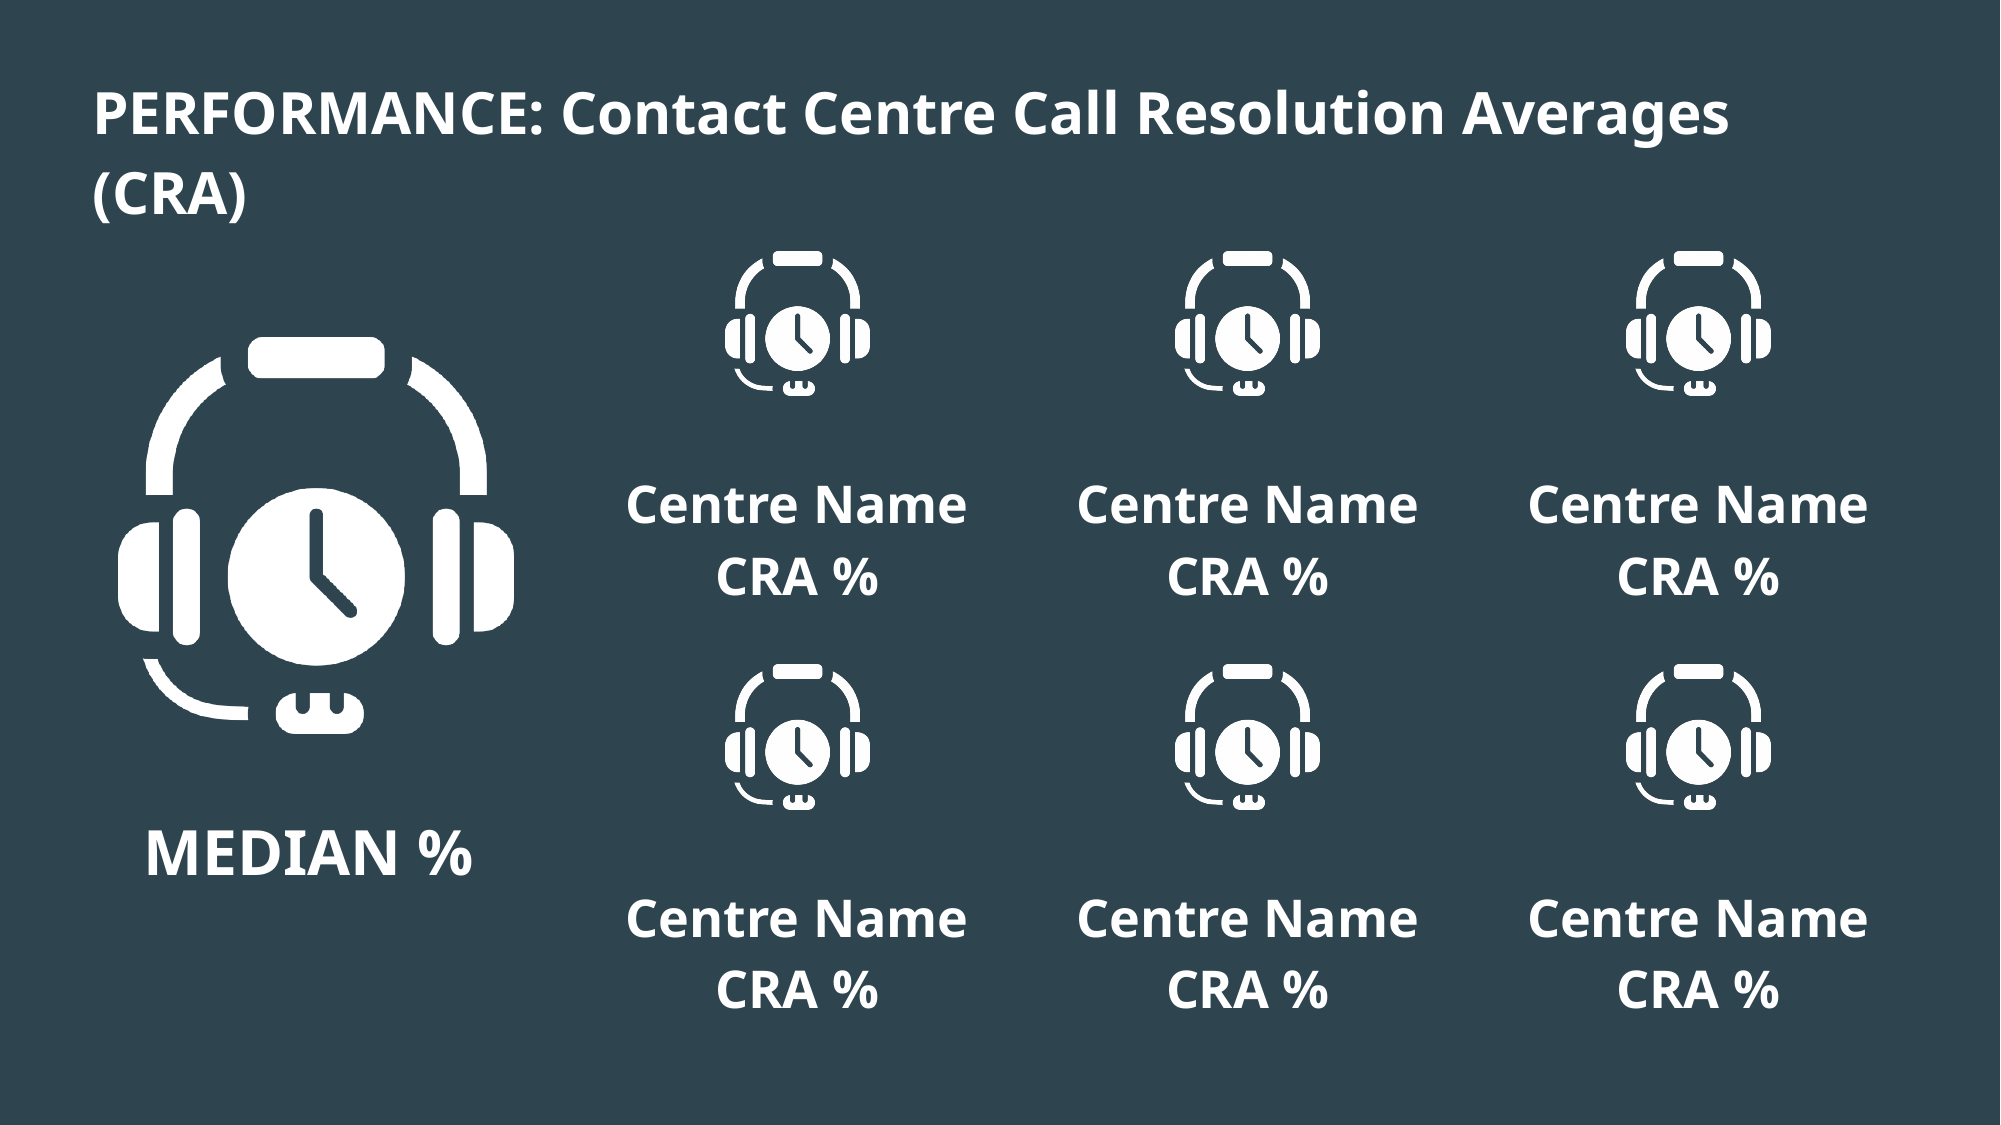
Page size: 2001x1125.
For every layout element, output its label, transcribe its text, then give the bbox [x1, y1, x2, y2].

text_box Centre Name CRA % [571, 860, 1023, 1035]
text_box Centre Name CRA % [1474, 860, 1924, 1035]
picture [1625, 251, 1771, 396]
picture [1175, 251, 1321, 396]
text_box Centre Name CRA % [1023, 447, 1474, 621]
picture [724, 251, 870, 396]
text_box Centre Name CRA % [1474, 447, 1924, 621]
picture [1175, 664, 1321, 810]
text_box Centre Name CRA % [571, 447, 1023, 621]
text_box Centre Name CRA % [1023, 860, 1474, 1035]
text_box MEDIAN % [103, 786, 514, 903]
picture [1625, 664, 1771, 810]
picture [724, 664, 870, 810]
picture [118, 337, 515, 734]
text_box PERFORMANCE: Contact Centre Call Resolution Averages (CRA) [77, 50, 1916, 242]
